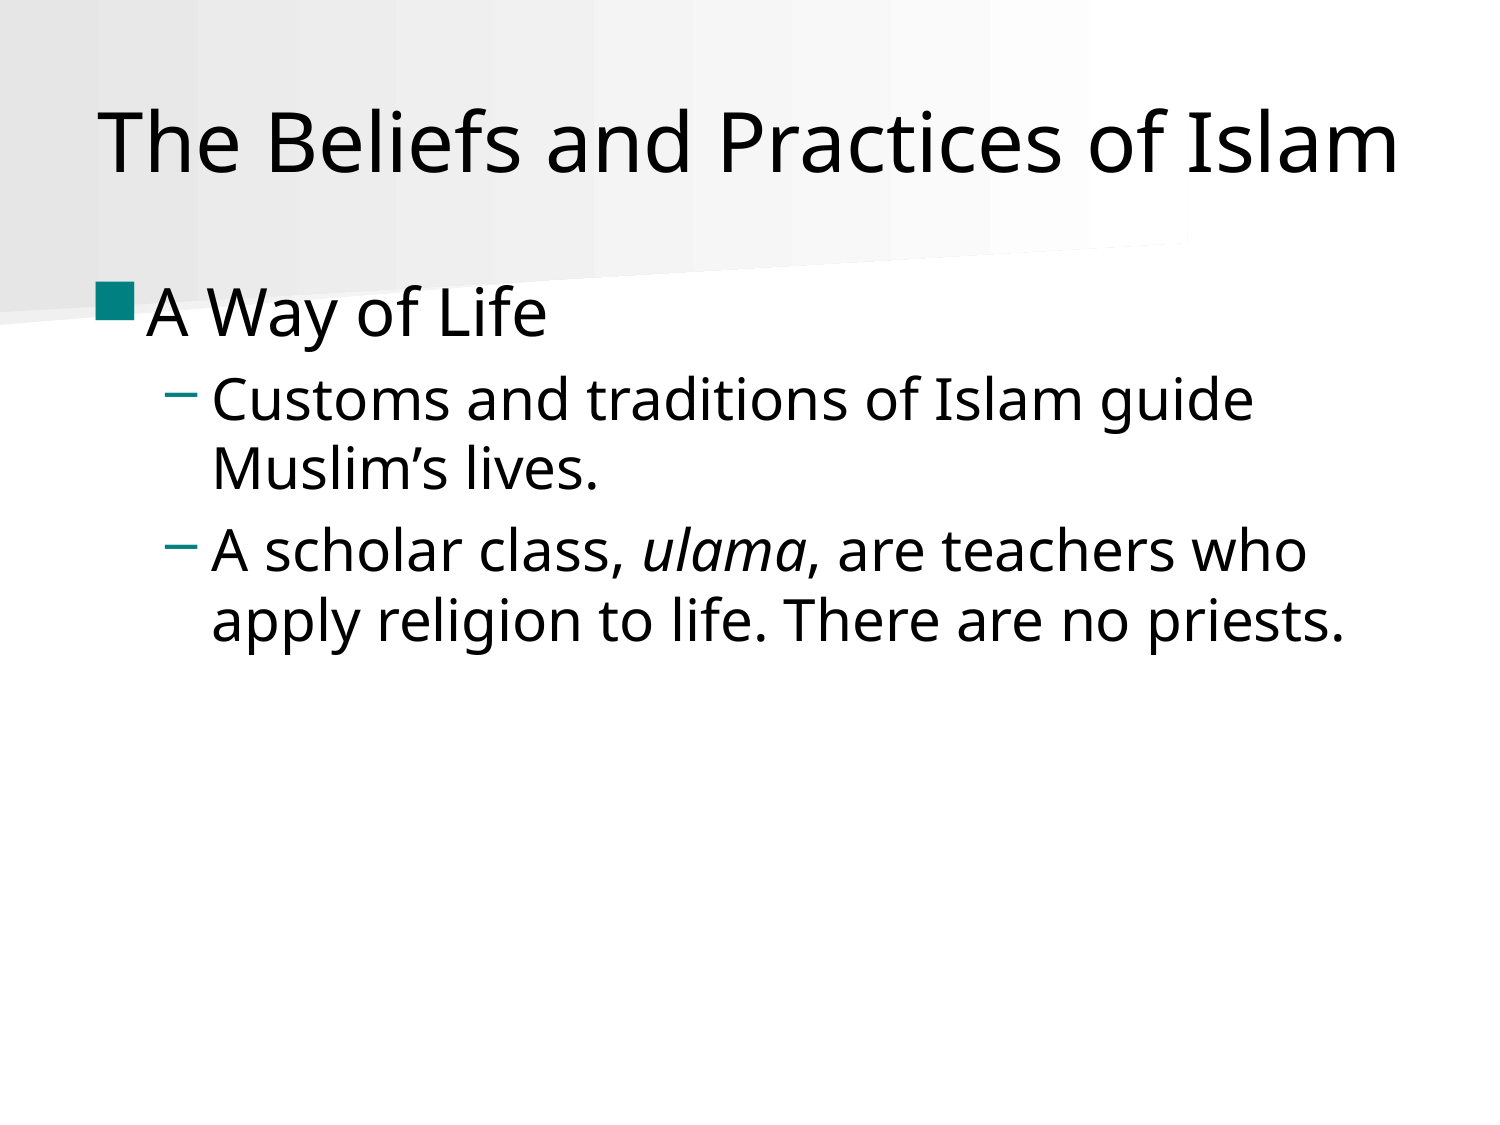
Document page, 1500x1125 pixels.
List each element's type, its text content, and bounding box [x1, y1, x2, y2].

title The Beliefs and Practices of Islam [74, 44, 1426, 233]
list A Way of Life Customs and traditions of Islam guide Muslim’s lives. A scholar class, ulama, are teachers who apply religion to life. There are no priests. [74, 262, 1426, 1001]
